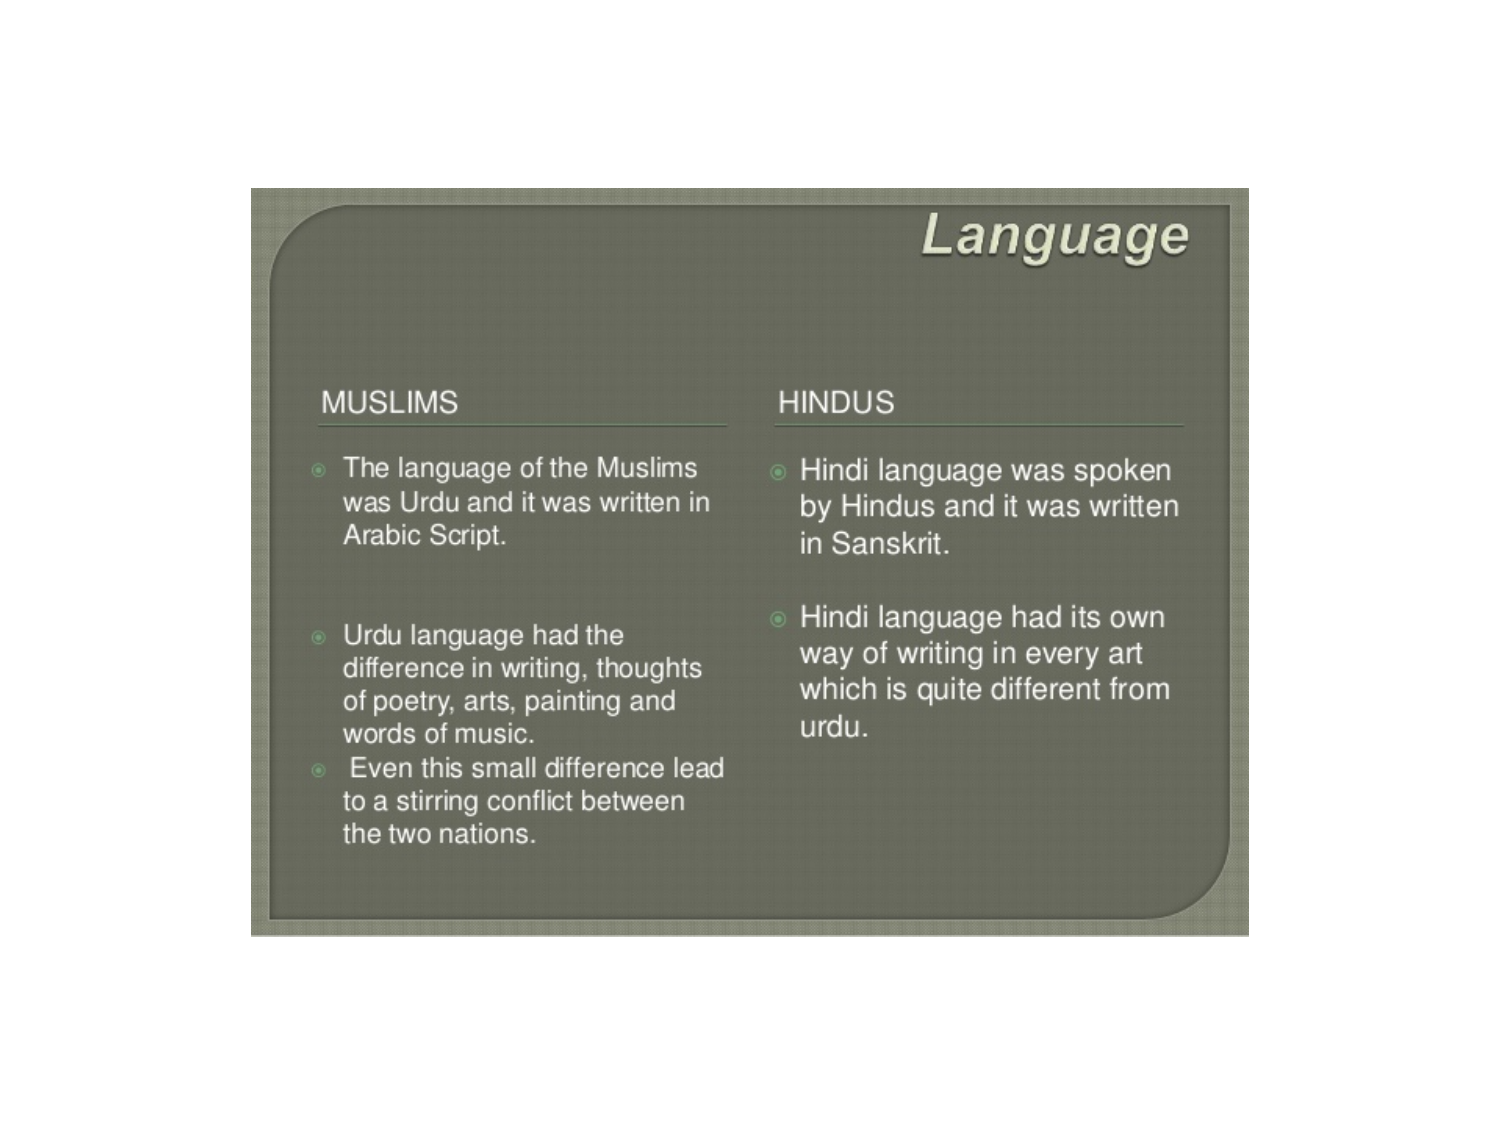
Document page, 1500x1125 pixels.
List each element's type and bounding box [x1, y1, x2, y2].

picture [251, 187, 1249, 937]
